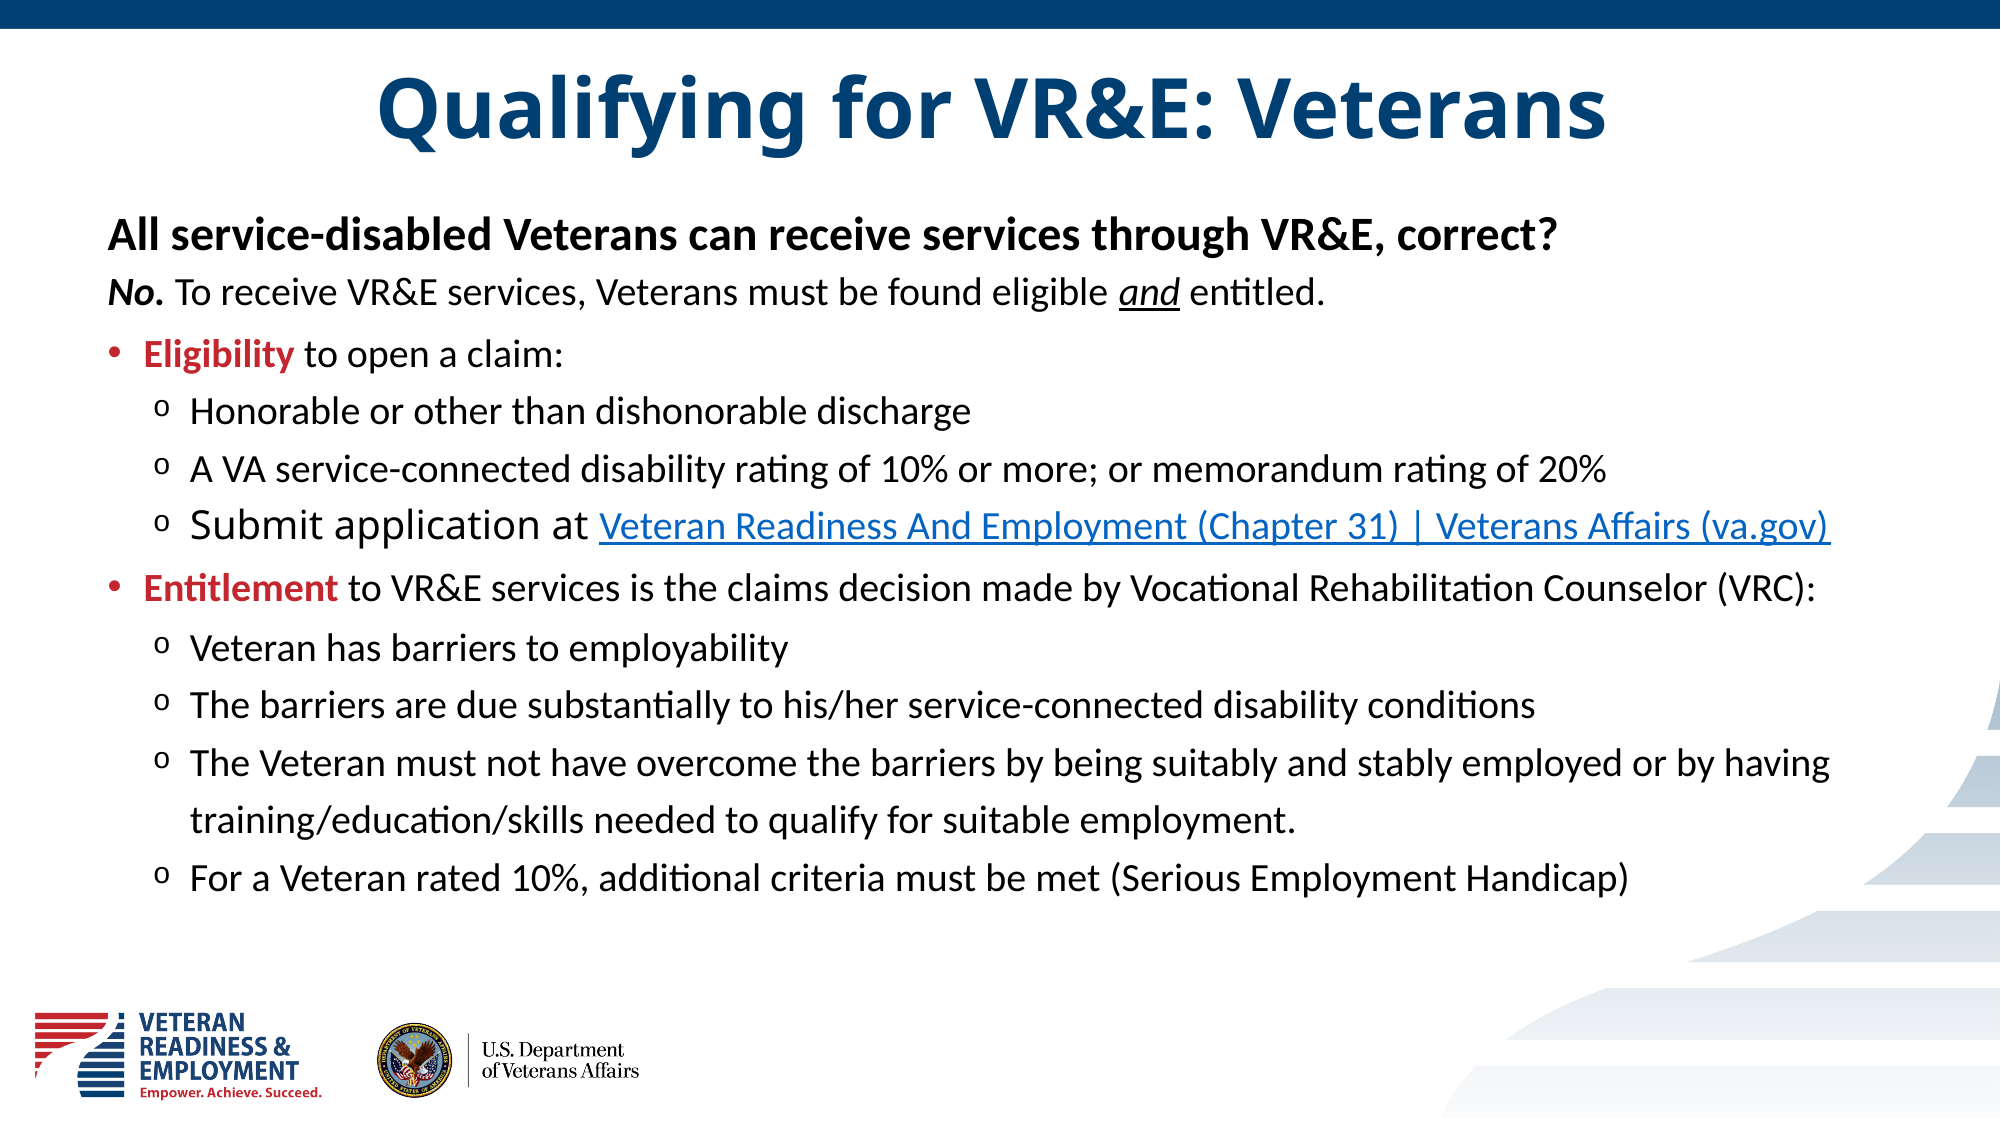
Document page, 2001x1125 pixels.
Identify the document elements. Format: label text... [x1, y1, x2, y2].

list All service-disabled Veterans can receive services through VR&E, correct? No. To receive VR&E services, Veterans must be found eligible and entitled. Eligibility to open a claim: Honorable or other than dishonorable discharge A VA service-connected disability rating of 10% or more; or memorandum rating of 20% Submit application at Veteran Readiness And Employment (Chapter 31) | Veterans Affairs (va.gov) Entitlement to VR&E services is the claims decision made by Vocational Rehabilitation Counselor (VRC): Veteran has barriers to employability The barriers are due substantially to his/her service-connected disability conditions The Veteran must not have overcome the barriers by being suitably and stably employed or by having training/education/skills needed to qualify for suitable employment. For a Veteran rated 10%, additional criteria must be met (Serious Employment Handicap) [92, 195, 1914, 980]
title Qualifying for VR&E: Veterans [68, 47, 1913, 176]
picture [0, 0, 2000, 1125]
